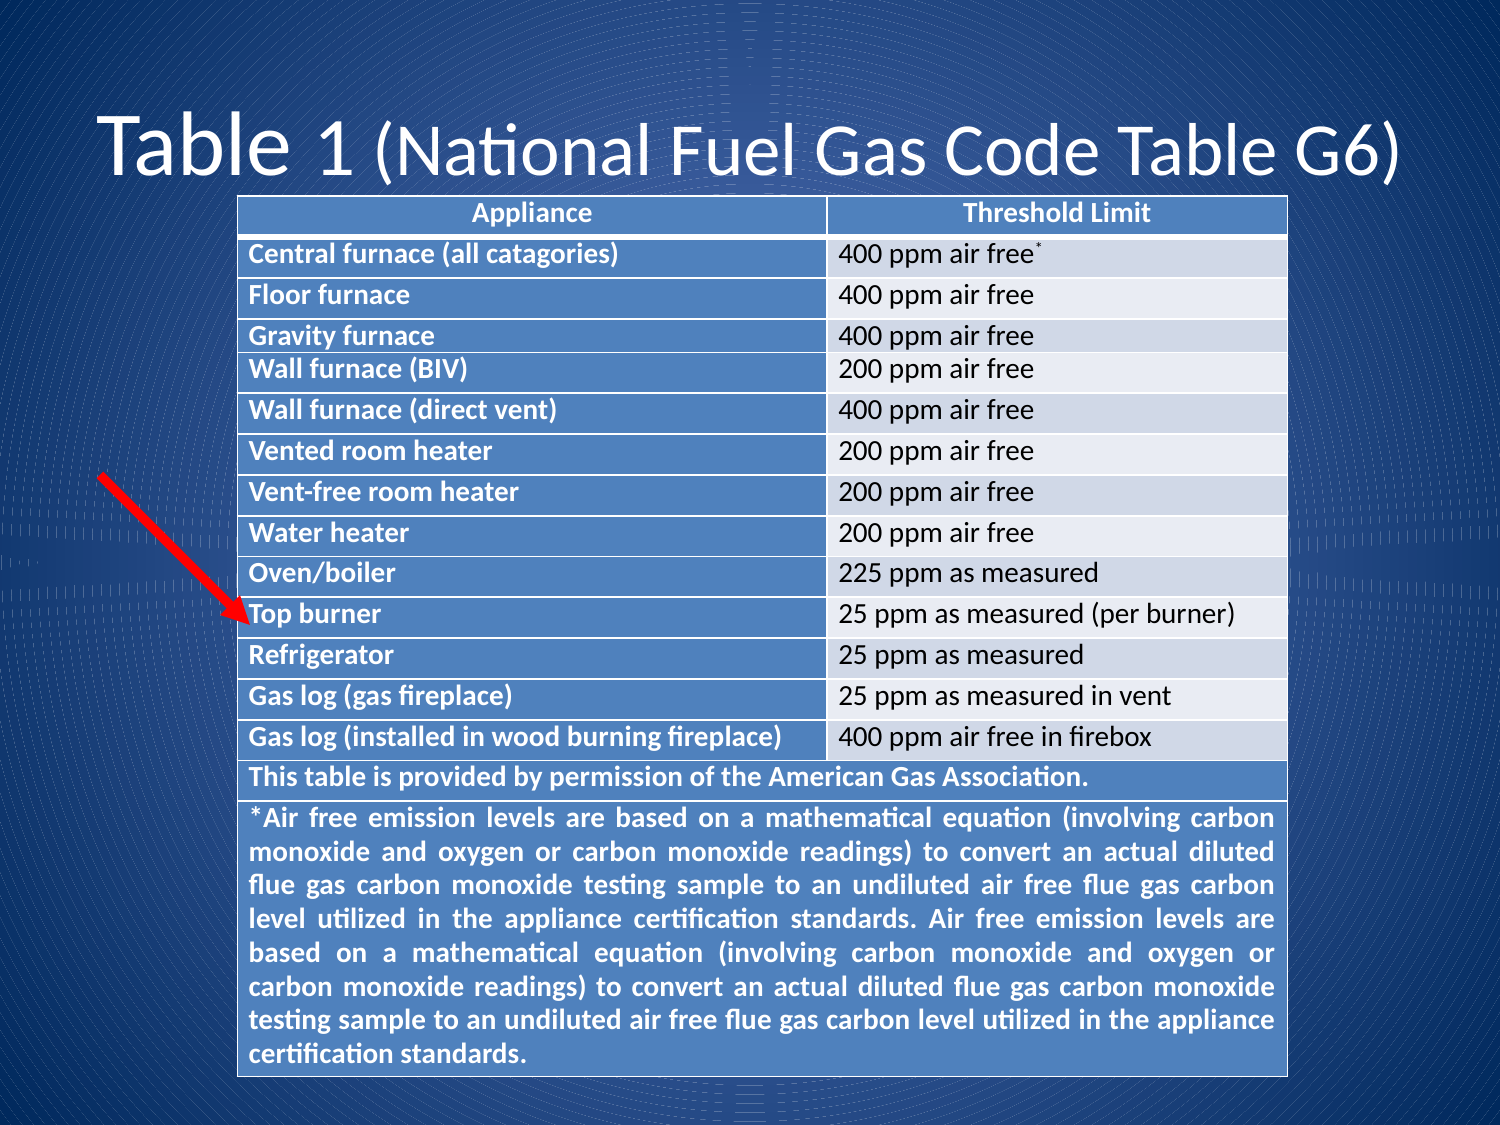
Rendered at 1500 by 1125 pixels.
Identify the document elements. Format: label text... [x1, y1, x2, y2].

table_cell Gas log (installed in wood burning fireplace) [238, 721, 826, 760]
table_cell Wall furnace (direct vent) [238, 394, 826, 433]
table_cell Central furnace (all catagories) [238, 240, 826, 277]
table_cell Oven/boiler [254, 557, 826, 596]
table_cell Wall furnace (BIV) [238, 353, 826, 392]
table_cell 400 ppm air free [828, 320, 1287, 352]
table_header Appliance [238, 197, 826, 234]
table_cell 25 ppm as measured in vent [828, 680, 1287, 719]
table_cell 200 ppm air free [828, 353, 1287, 392]
table_cell 25 ppm as measured (per burner) [828, 598, 1287, 637]
table_cell Vent-free room heater [252, 476, 826, 515]
title Table 1 (National Fuel Gas Code Table G6) [75, 45, 1425, 233]
table_cell 400 ppm air free [828, 394, 1287, 433]
table_cell Top burner [238, 598, 826, 637]
table_cell 400 ppm air free in firebox [828, 721, 1287, 760]
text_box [99, 474, 251, 626]
table_cell This table is provided by permission of the American Gas Association. [238, 761, 1287, 800]
table_cell 225 ppm as measured [828, 557, 1287, 596]
table_cell 200 ppm air free [828, 435, 1287, 474]
table_cell 200 ppm air free [828, 517, 1287, 556]
table_cell Water heater [254, 517, 826, 556]
table_cell Floor furnace [238, 279, 826, 318]
table_cell 400 ppm air free [828, 279, 1287, 318]
table_header Threshold Limit [828, 197, 1287, 234]
table_cell 200 ppm air free [828, 476, 1287, 515]
table_cell Gravity furnace [238, 320, 826, 352]
table_cell Vented room heater [238, 435, 826, 474]
table_cell 400 ppm air free* [828, 240, 1287, 277]
table_cell *Air free emission levels are based on a mathematical equation (involving carbon monoxide and oxygen or carbon monoxide readings) to convert an actual diluted flue gas carbon monoxide testing sample to an undiluted air free flue gas carbon level utilized in the appliance certification standards. Air free emission levels are based on a mathematical equation (involving carbon monoxide and oxygen or carbon monoxide readings) to convert an actual diluted flue gas carbon monoxide testing sample to an undiluted air free flue gas carbon level utilized in the appliance certification standards. [238, 802, 1287, 1076]
table_cell 25 ppm as measured [828, 639, 1287, 678]
table_cell Gas log (gas fireplace) [238, 680, 826, 719]
table_cell Refrigerator [238, 639, 826, 678]
